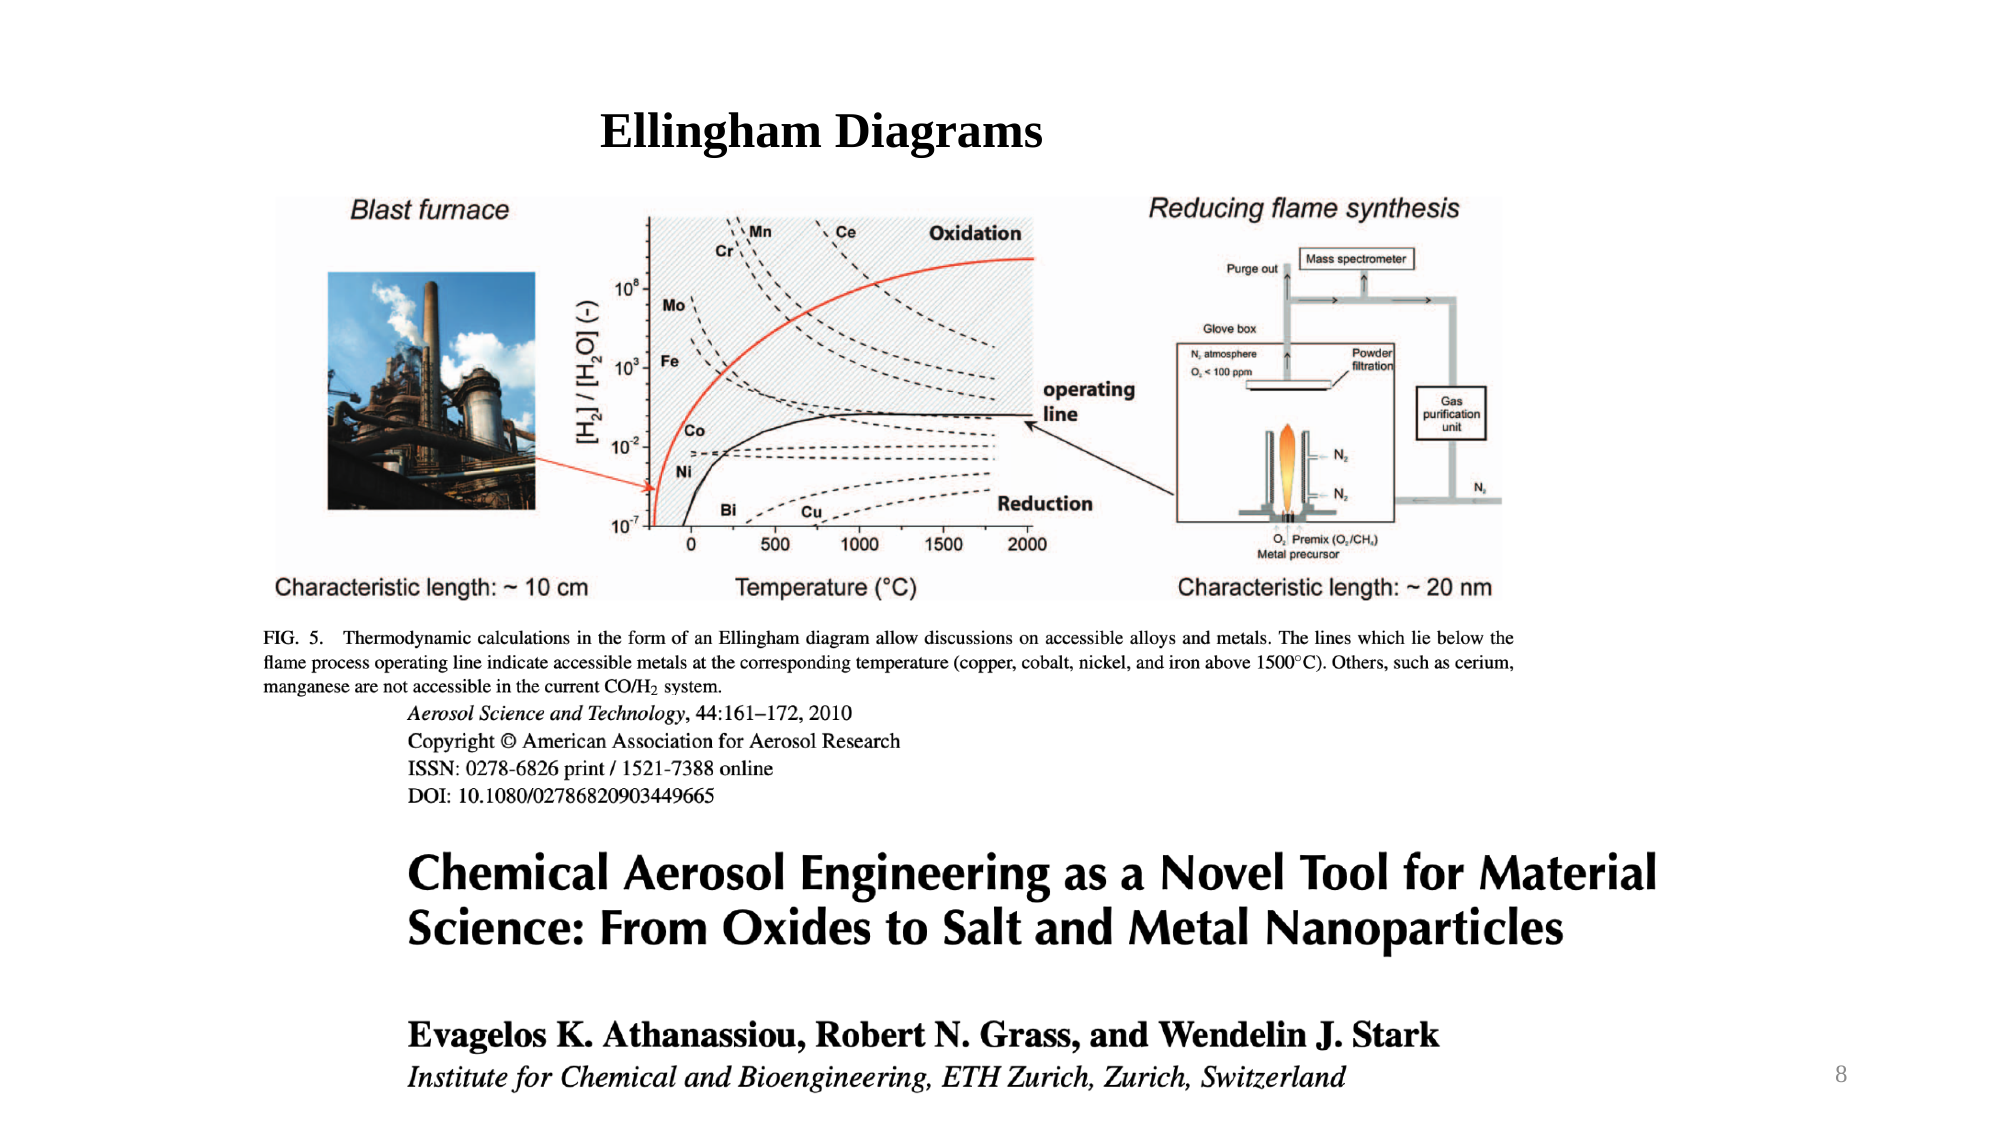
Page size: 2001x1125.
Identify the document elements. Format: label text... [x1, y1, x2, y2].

text_box Ellingham Diagrams [585, 89, 1059, 165]
slide_number 8 [1673, 1042, 1863, 1103]
picture [256, 187, 1673, 1103]
